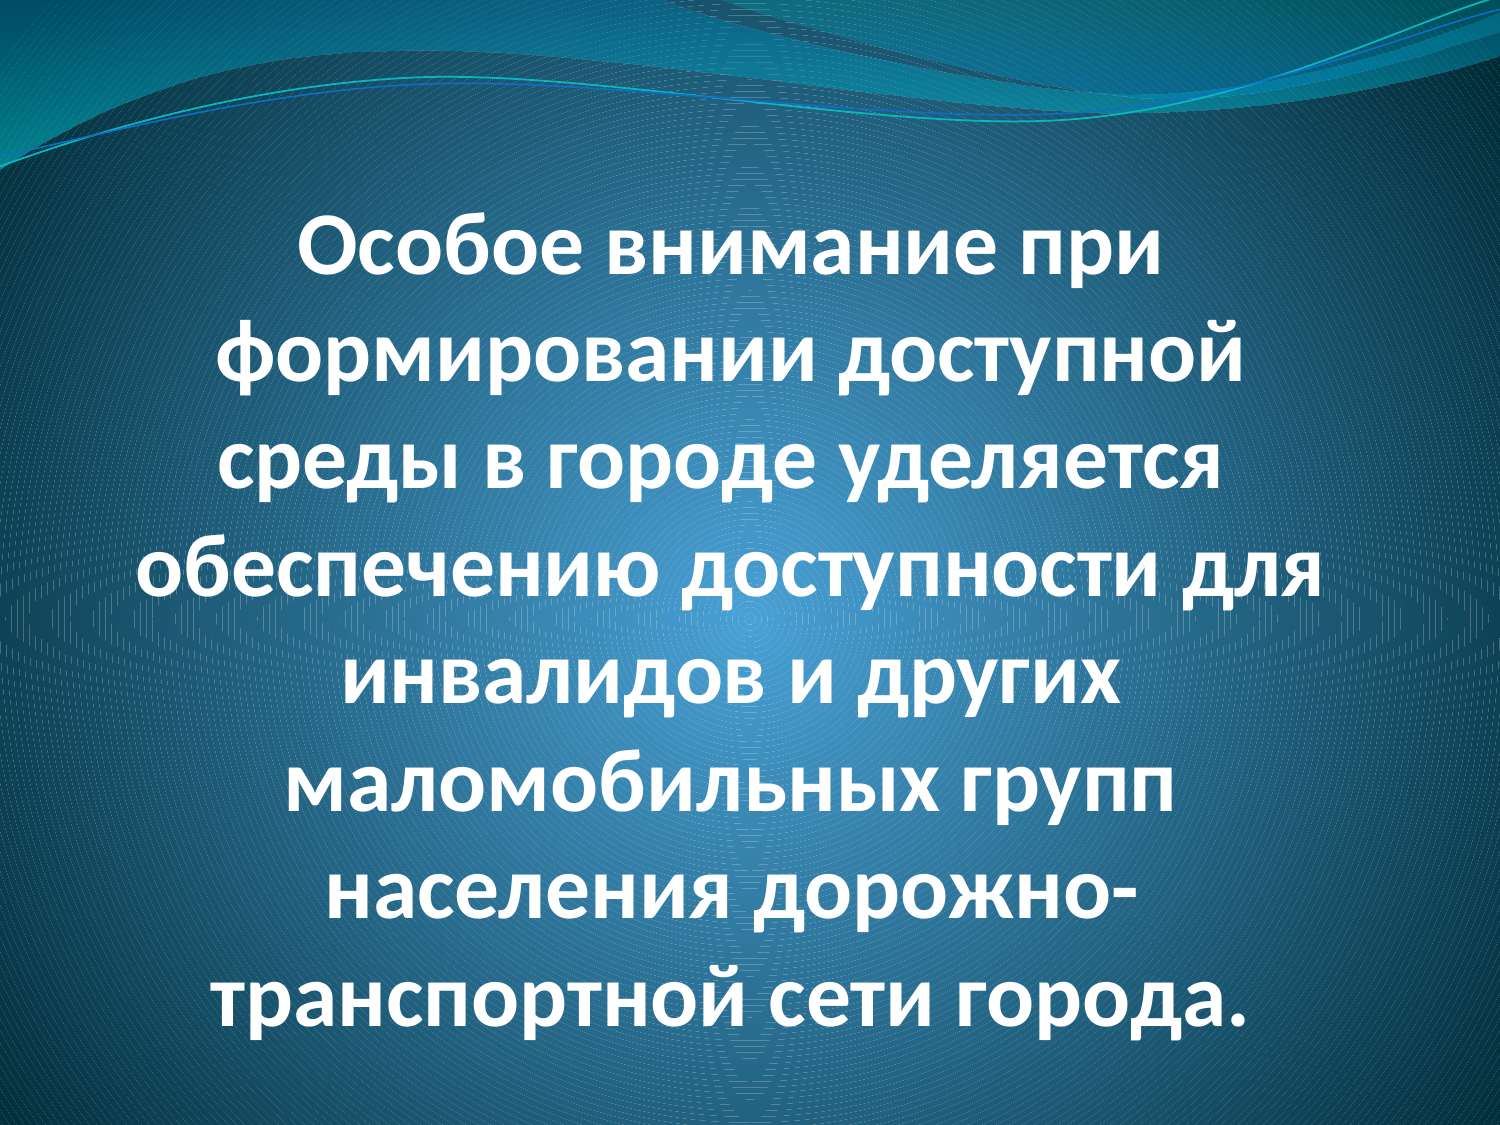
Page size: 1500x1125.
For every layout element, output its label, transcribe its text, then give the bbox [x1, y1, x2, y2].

title Особое внимание при формировании доступной среды в городе уделяется обеспечению доступности для инвалидов и других маломобильных групп населения дорожно-транспортной сети города. [88, 184, 1377, 485]
